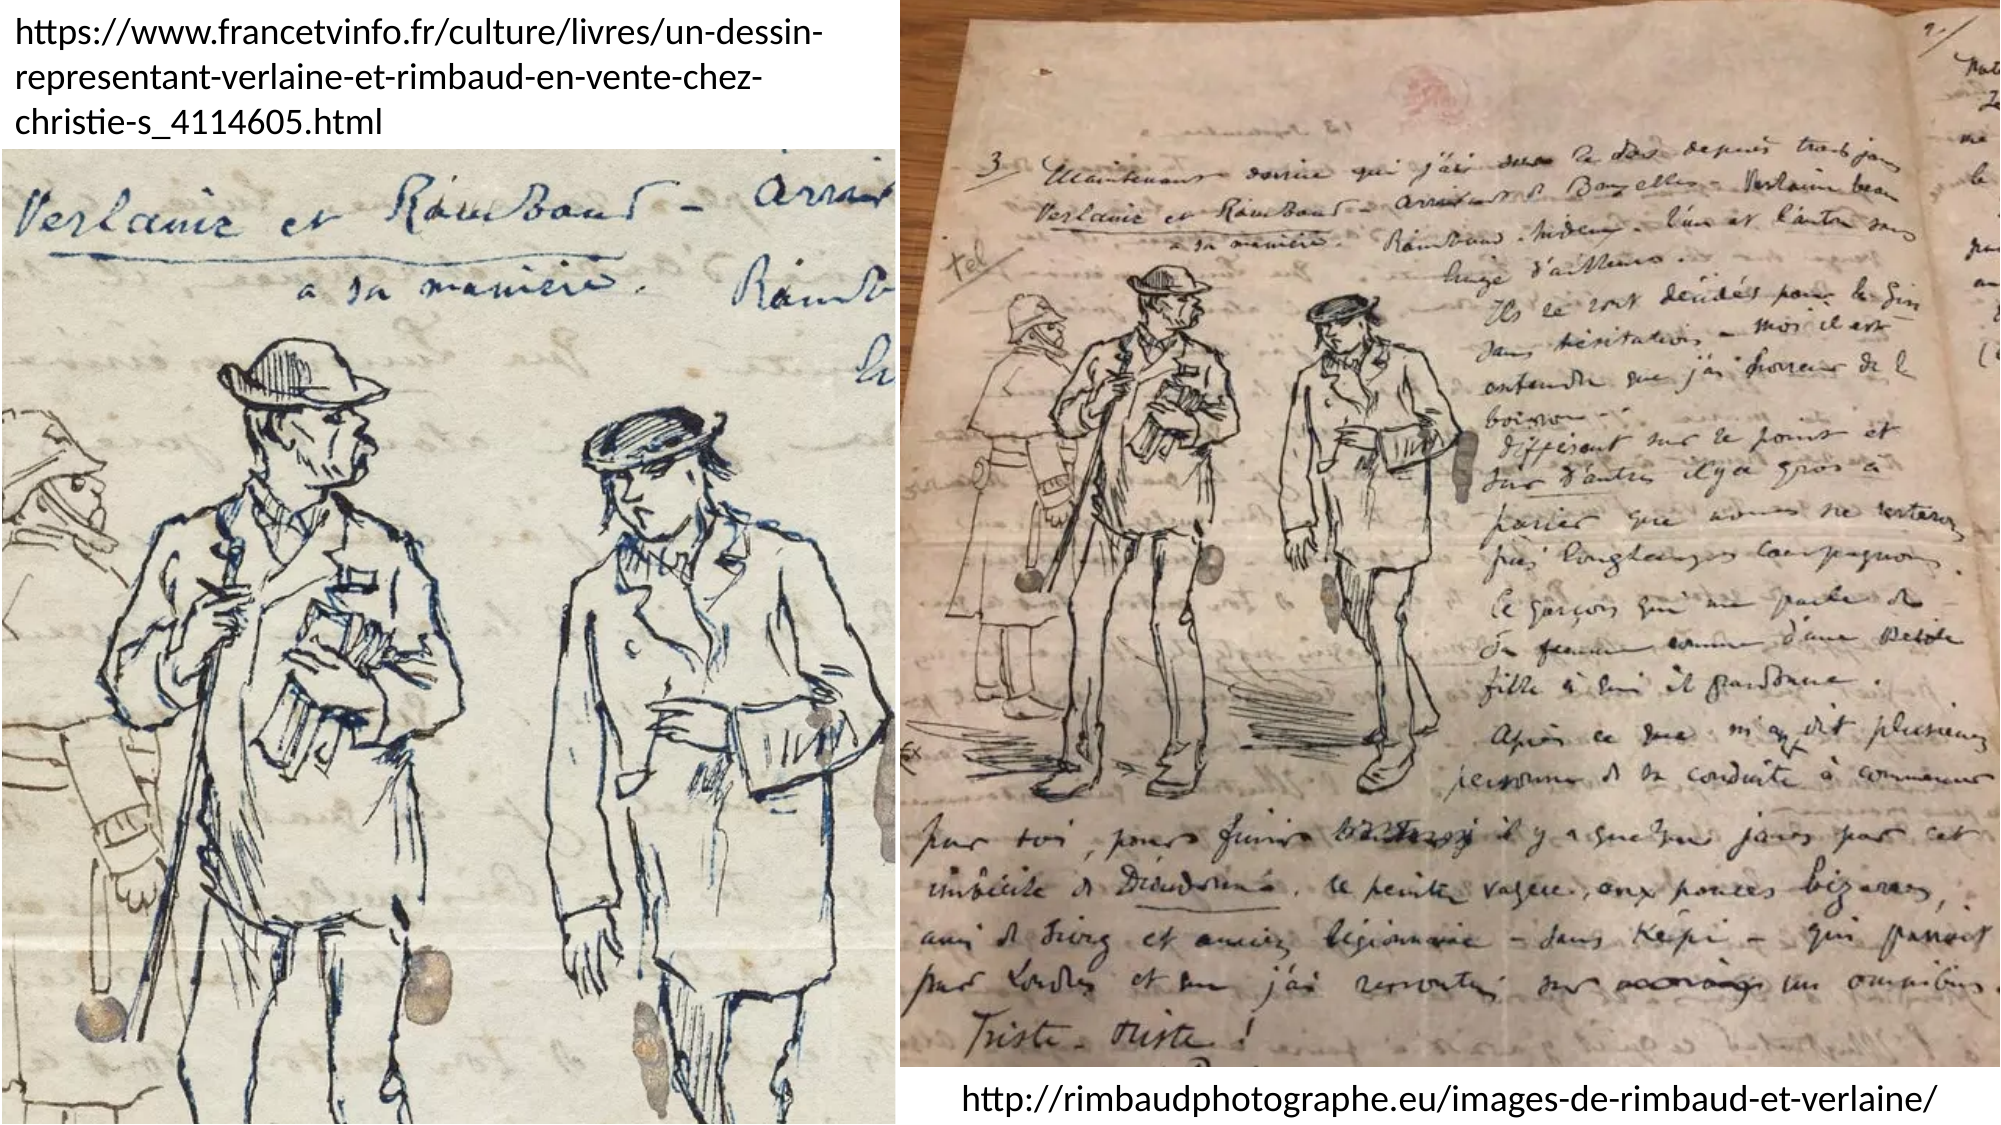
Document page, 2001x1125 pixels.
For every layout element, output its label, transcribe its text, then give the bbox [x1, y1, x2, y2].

picture [899, 0, 2000, 1067]
text_box https://www.francetvinfo.fr/culture/livres/un-dessin-representant-verlaine-et-rimbaud-en-vente-chez-christie-s_4114605.html [0, 0, 899, 150]
text_box http://rimbaudphotographe.eu/images-de-rimbaud-et-verlaine/ [900, 1067, 2000, 1125]
picture [2, 149, 896, 1124]
